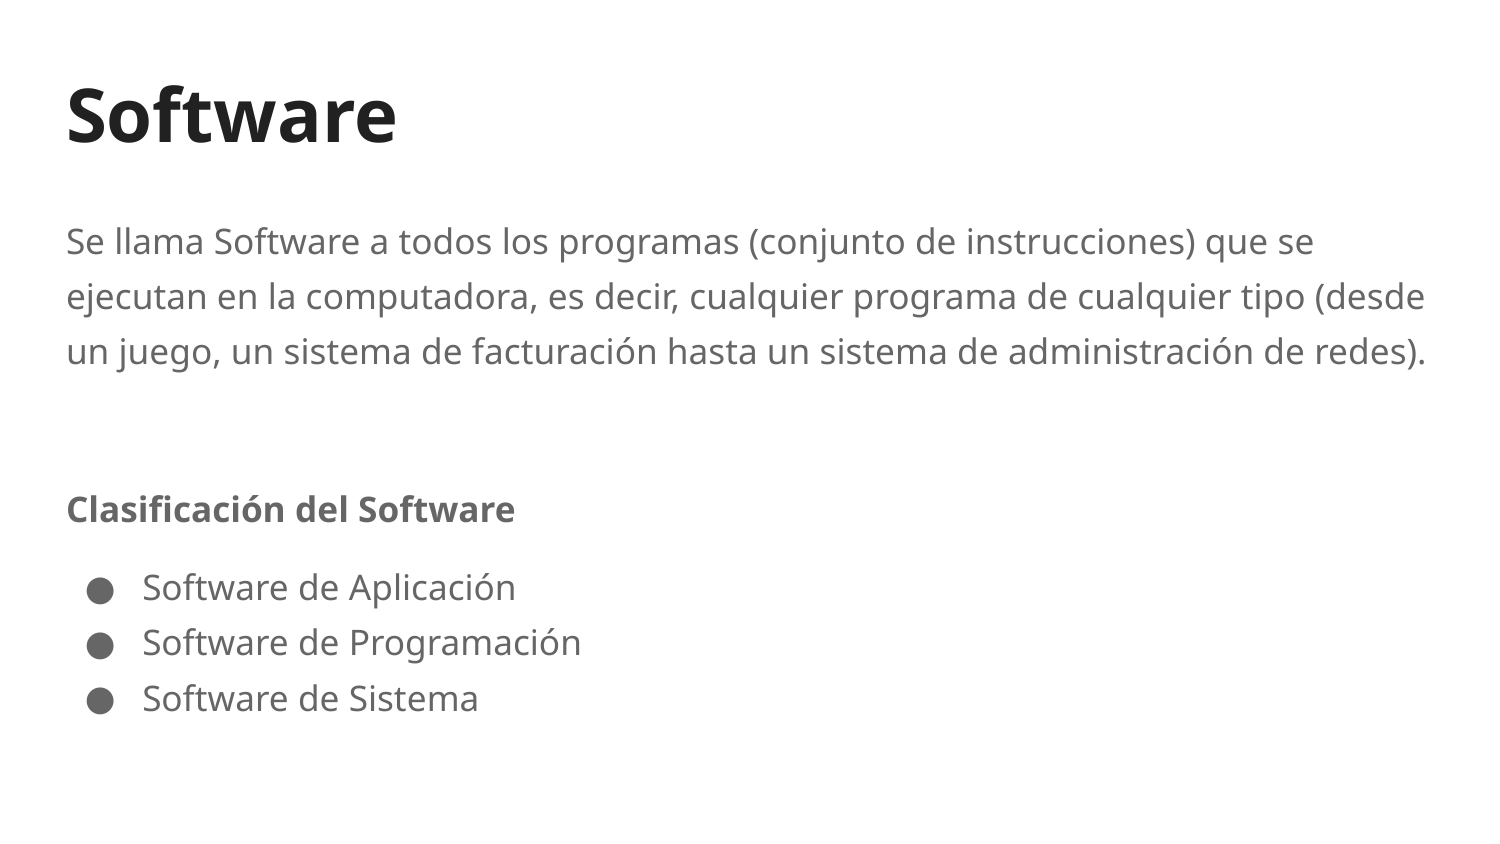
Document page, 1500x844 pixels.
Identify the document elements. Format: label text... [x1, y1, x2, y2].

list Se llama Software a todos los programas (conjunto de instrucciones) que se ejecutan en la computadora, es decir, cualquier programa de cualquier tipo (desde un juego, un sistema de facturación hasta un sistema de administración de redes). Clasificación del Software Software de Aplicación Software de Programación Software de Sistema [51, 194, 1449, 743]
title Software [51, 48, 1449, 180]
